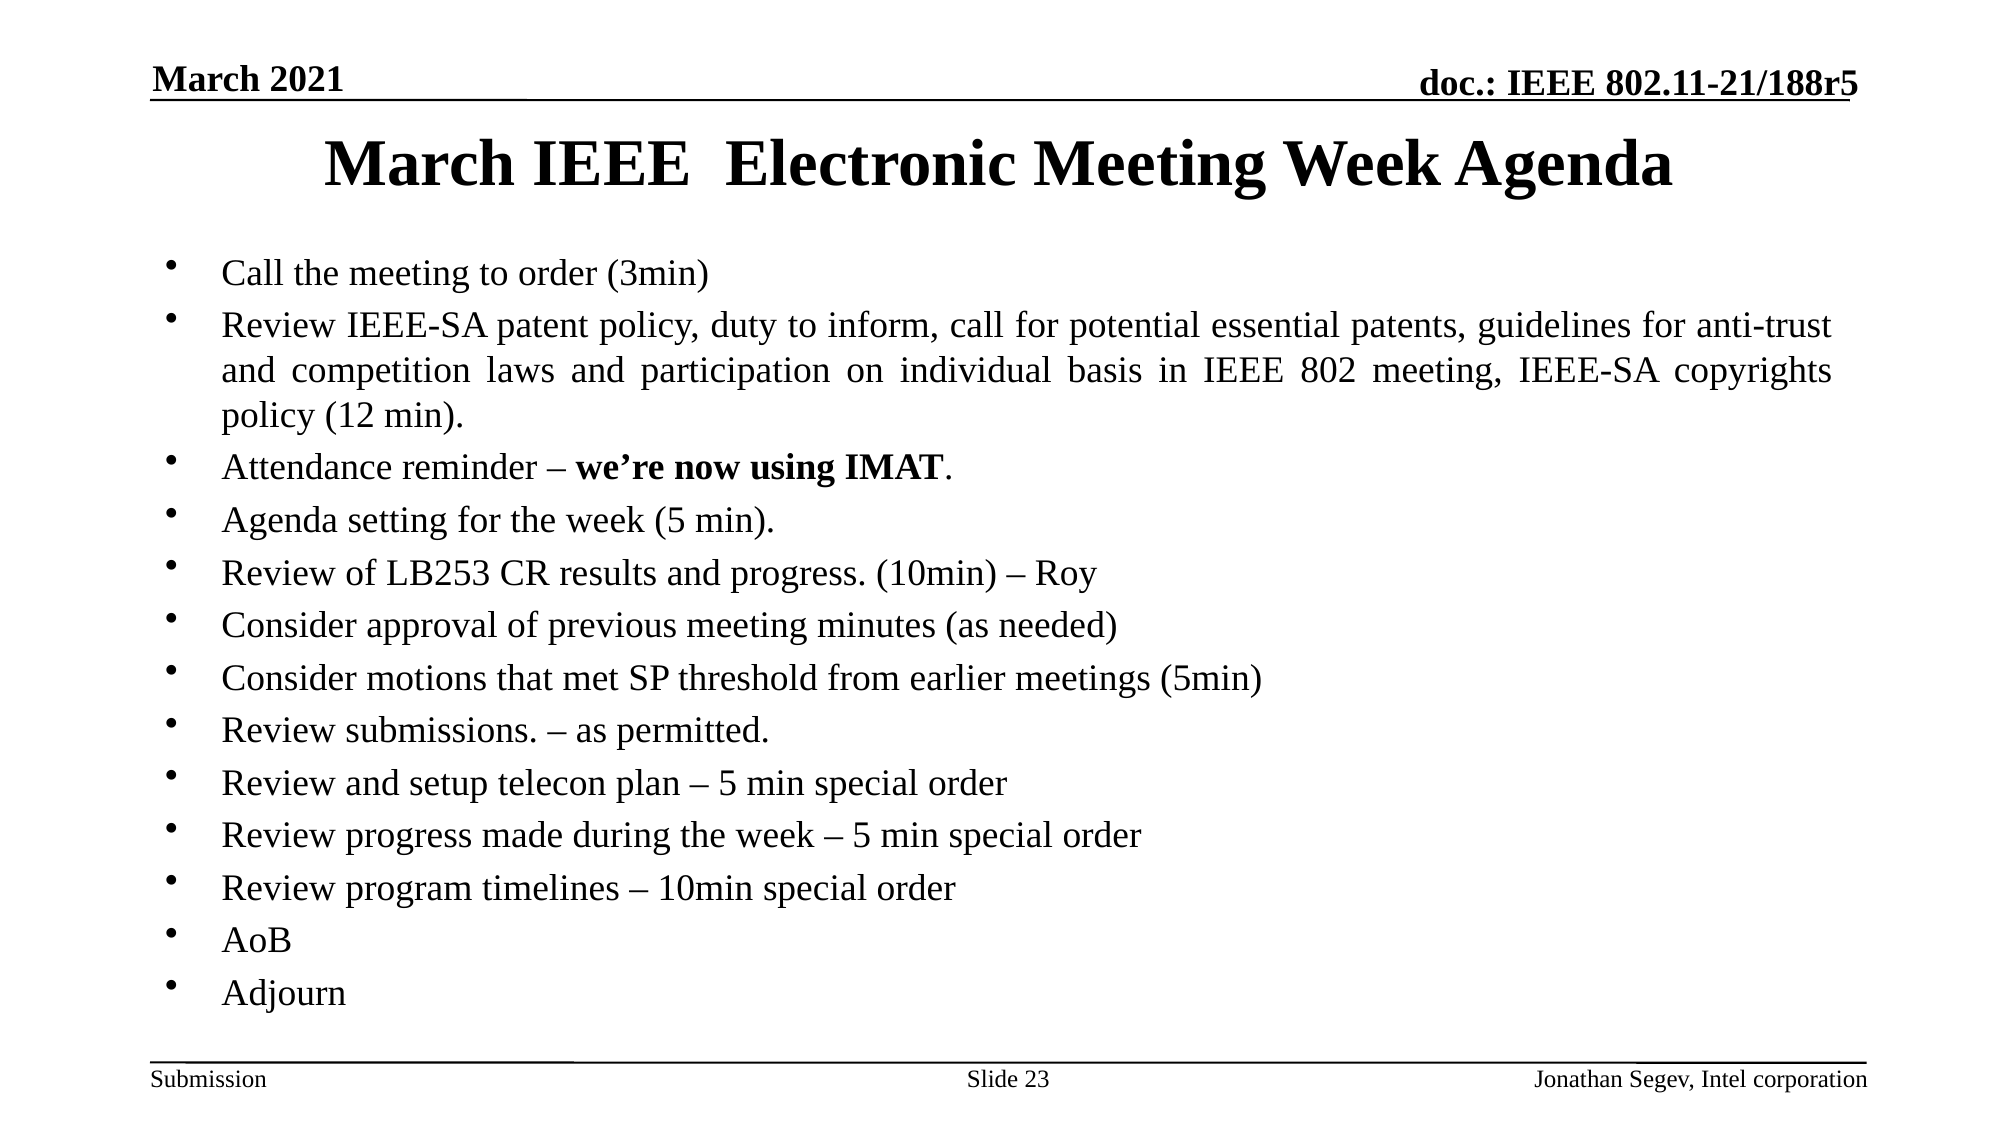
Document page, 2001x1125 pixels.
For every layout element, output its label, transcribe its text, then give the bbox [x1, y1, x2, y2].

slide_number Slide 23 [950, 1061, 1067, 1123]
title March IEEE Electronic Meeting Week Agenda [149, 112, 1850, 205]
footer Jonathan Segev, Intel corporation [1171, 1061, 1869, 1093]
list Call the meeting to order (3min) Review IEEE-SA patent policy, duty to inform, call for potential essential patents, guidelines for anti-trust and competition laws and participation on individual basis in IEEE 802 meeting, IEEE-SA copyrights policy (12 min). Attendance reminder – we’re now using IMAT. Agenda setting for the week (5 min). Review of LB253 CR results and progress. (10min) – Roy Consider approval of previous meeting minutes (as needed) Consider motions that met SP threshold from earlier meetings (5min) Review submissions. – as permitted. Review and setup telecon plan – 5 min special order Review progress made during the week – 5 min special order Review program timelines – 10min special order AoB Adjourn [149, 239, 1850, 1036]
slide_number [152, 54, 563, 100]
